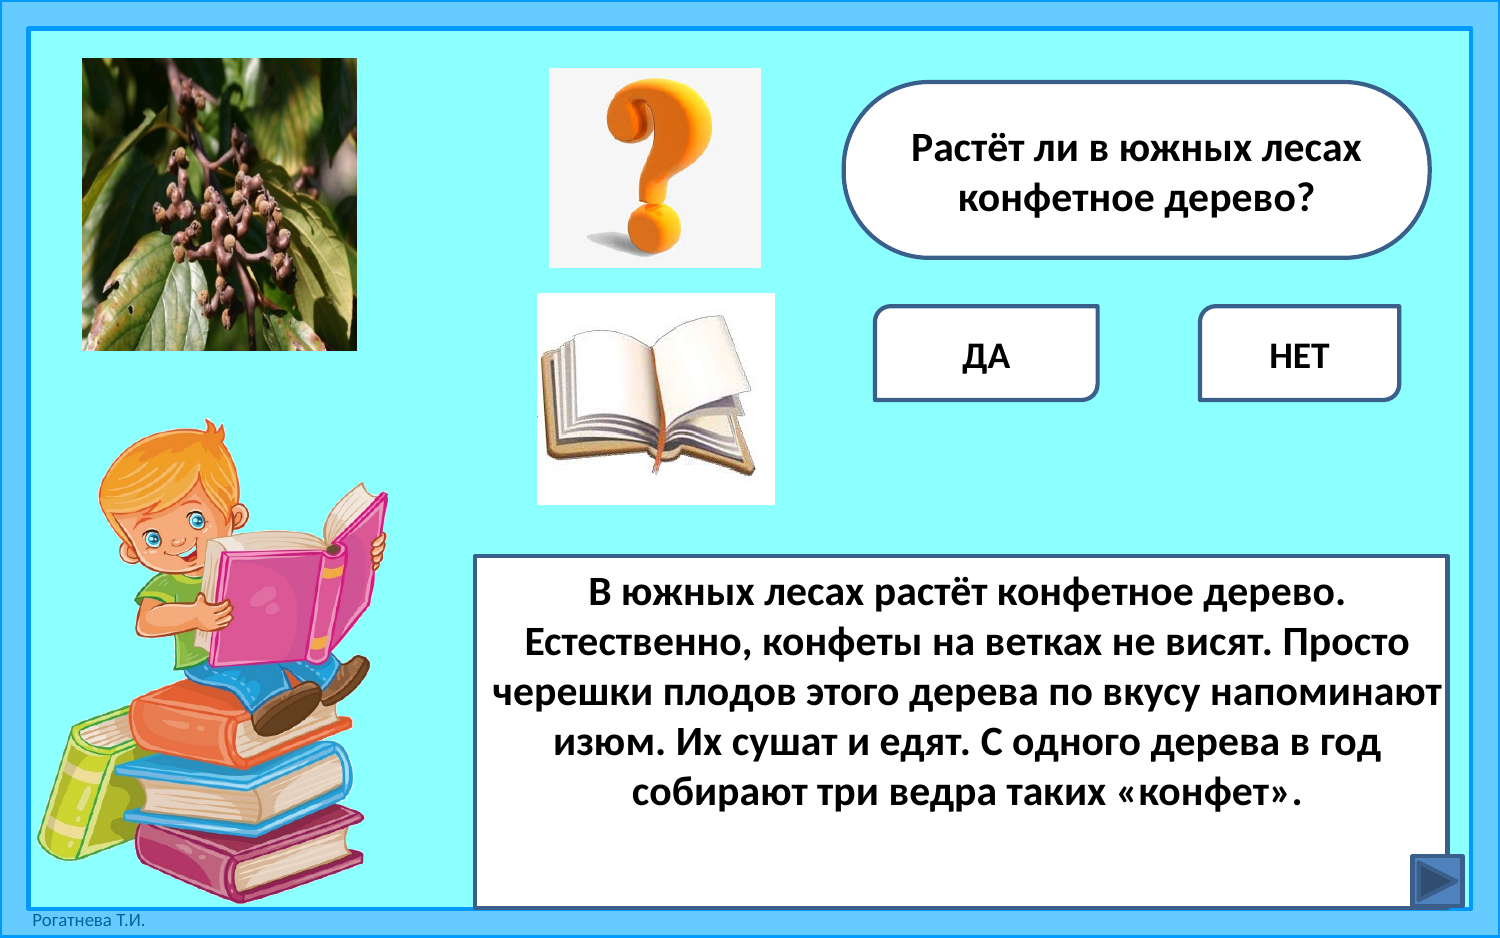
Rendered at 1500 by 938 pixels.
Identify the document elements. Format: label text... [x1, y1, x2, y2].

text_box Растёт ли в южных лесах конфетное дерево? [841, 79, 1432, 260]
picture [537, 293, 776, 505]
text_box [473, 554, 1450, 910]
text_box ДА [872, 304, 1100, 403]
text_box В южных лесах растёт конфетное дерево. Естественно, конфеты на ветках не висят. Просто черешки плодов этого дерева по вкусу напоминают изюм. Их сушат и едят. С одного дерева в год собирают три ведра таких «конфет». [474, 556, 1461, 903]
picture [37, 418, 388, 904]
text_box НЕТ [1197, 304, 1402, 403]
picture [549, 68, 762, 269]
picture [81, 58, 357, 351]
text_box [1410, 854, 1465, 908]
